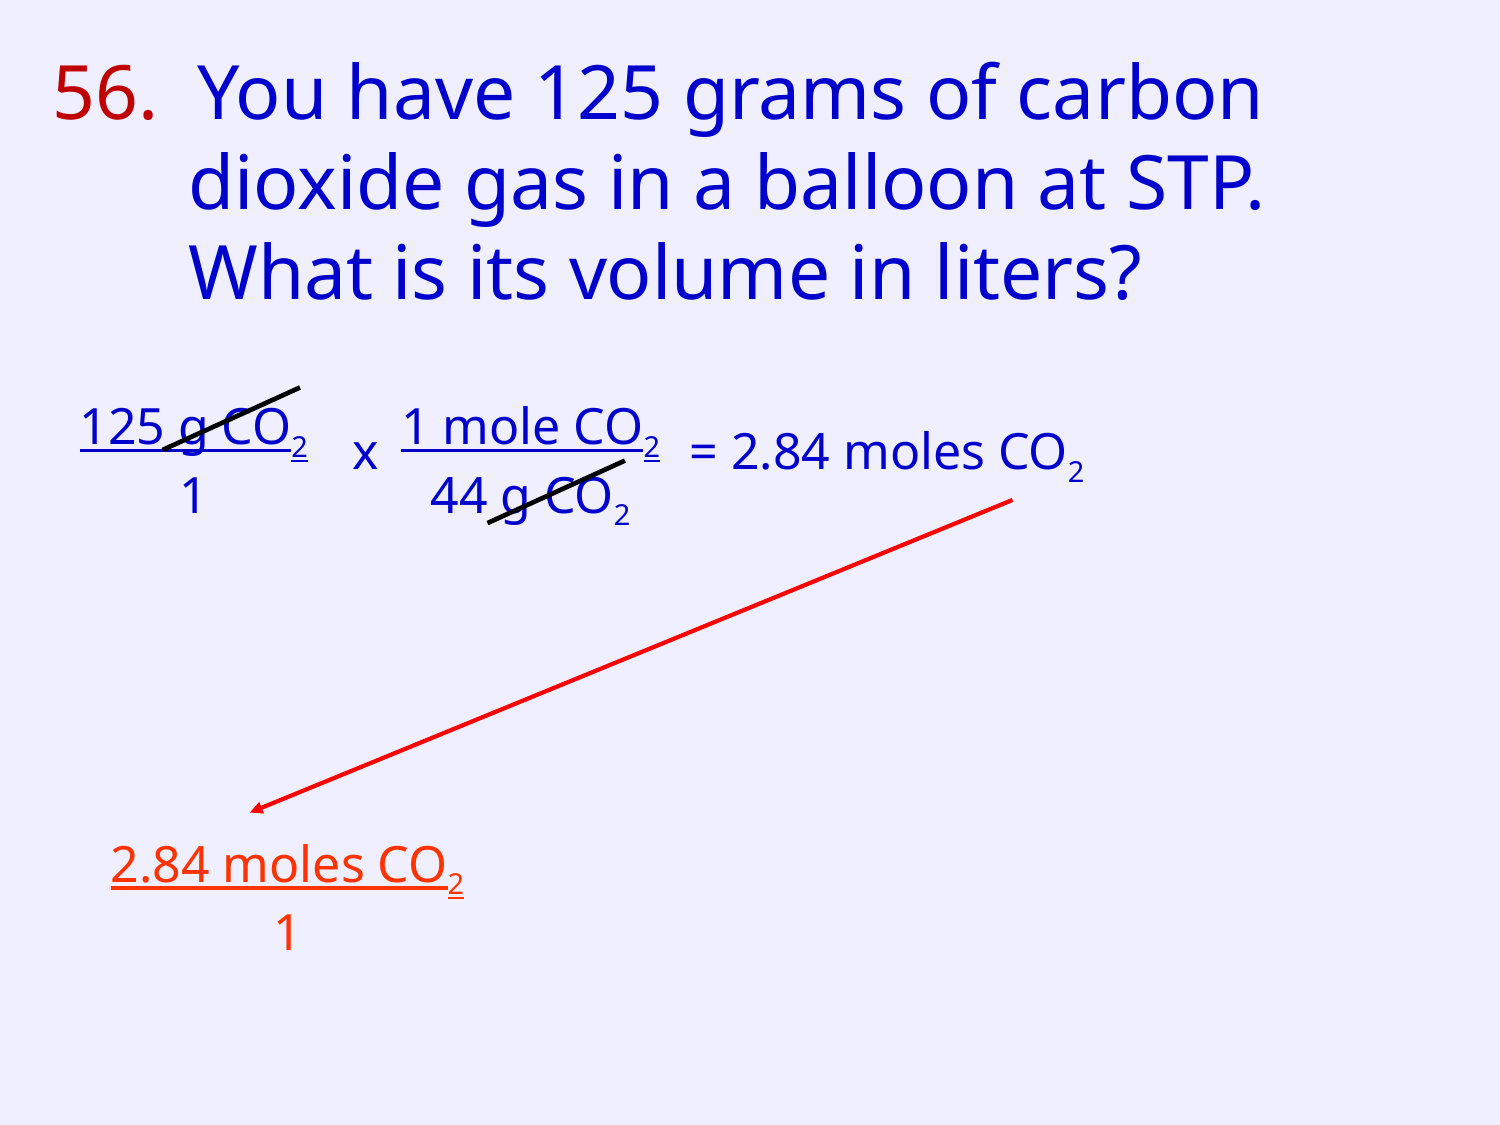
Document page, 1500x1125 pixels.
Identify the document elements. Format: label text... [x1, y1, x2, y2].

text_box x [337, 412, 386, 488]
text_box = 2.84 moles CO2 [675, 412, 1225, 496]
text_box 2.84 moles CO2 1 [75, 824, 500, 968]
text_box 1 mole CO2 44 g CO2 [386, 387, 675, 539]
text_box 125 g CO2 1 [49, 387, 338, 531]
text_box 56. You have 125 grams of carbon dioxide gas in a balloon at STP. What is its volume in liters? [37, 37, 1463, 323]
text_box [249, 499, 1013, 814]
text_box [162, 387, 301, 451]
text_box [487, 460, 626, 524]
